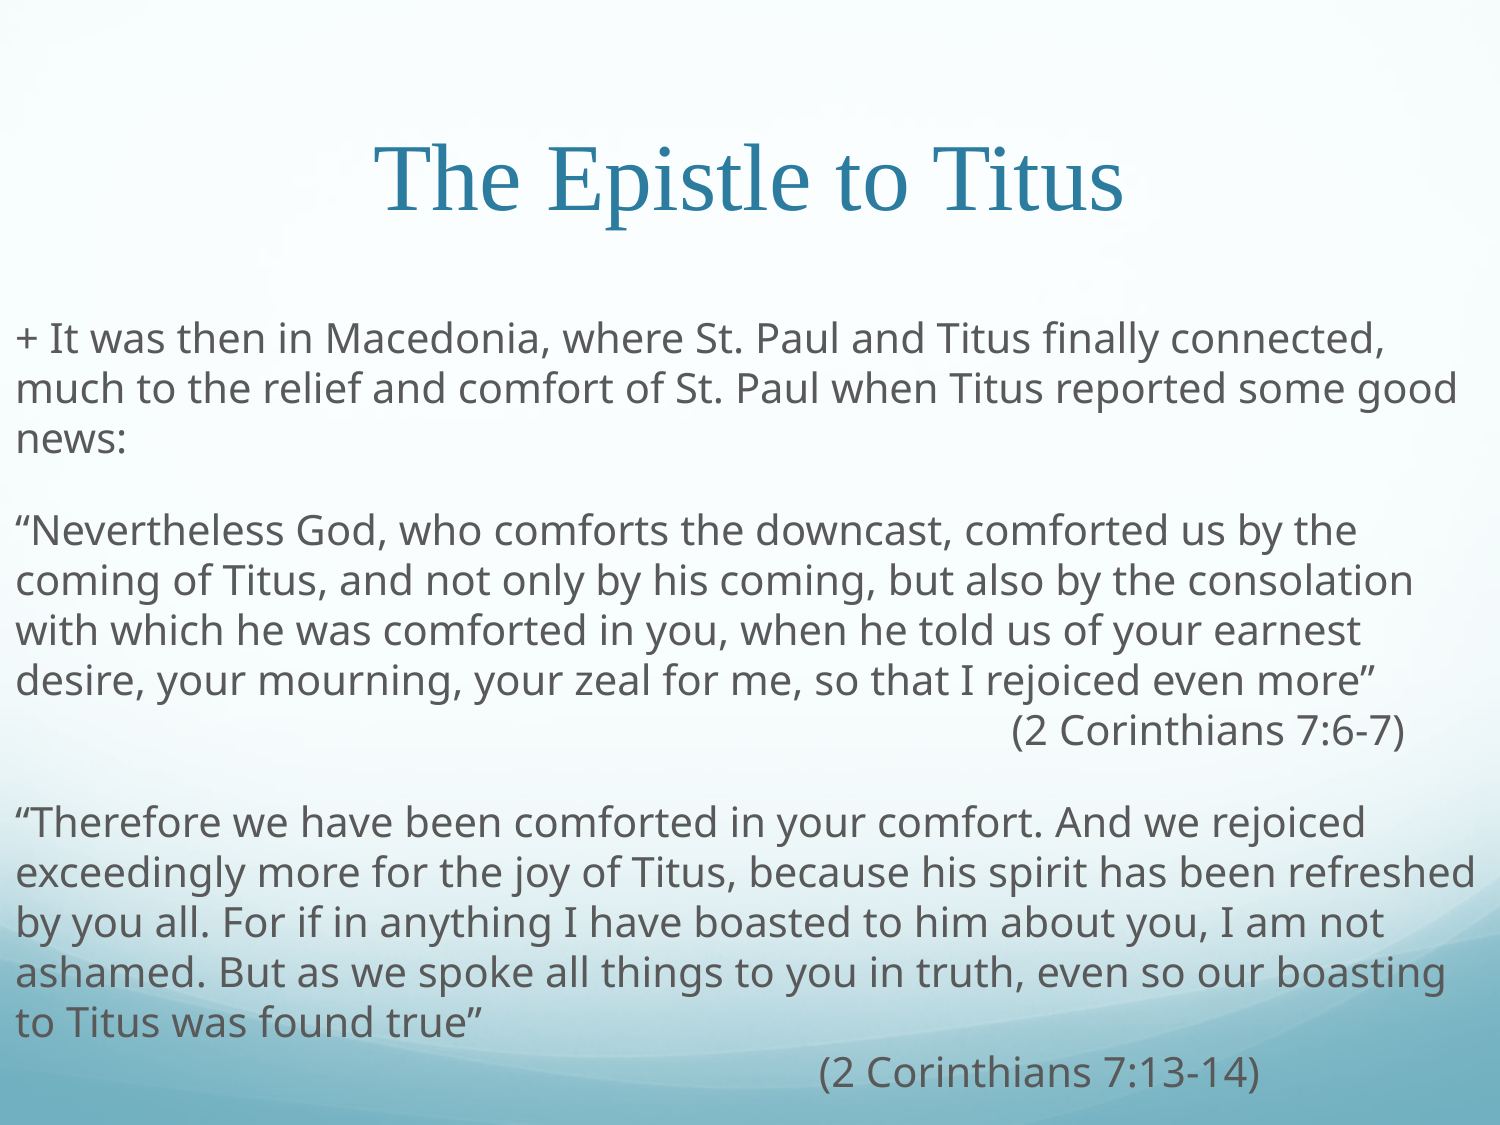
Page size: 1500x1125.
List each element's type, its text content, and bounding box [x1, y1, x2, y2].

title The Epistle to Titus [90, 17, 1410, 238]
list + It was then in Macedonia, where St. Paul and Titus finally connected, much to the relief and comfort of St. Paul when Titus reported some good news: “Nevertheless God, who comforts the downcast, comforted us by the coming of Titus, and not only by his coming, but also by the consolation with which he was comforted in you, when he told us of your earnest desire, your mourning, your zeal for me, so that I rejoiced even more” (2 Corinthians 7:6-7) “Therefore we have been comforted in your comfort. And we rejoiced exceedingly more for the joy of Titus, because his spirit has been refreshed by you all. For if in anything I have boasted to him about you, I am not ashamed. But as we spoke all things to you in truth, even so our boasting to Titus was found true” (2 Corinthians 7:13-14) [0, 304, 1500, 1125]
